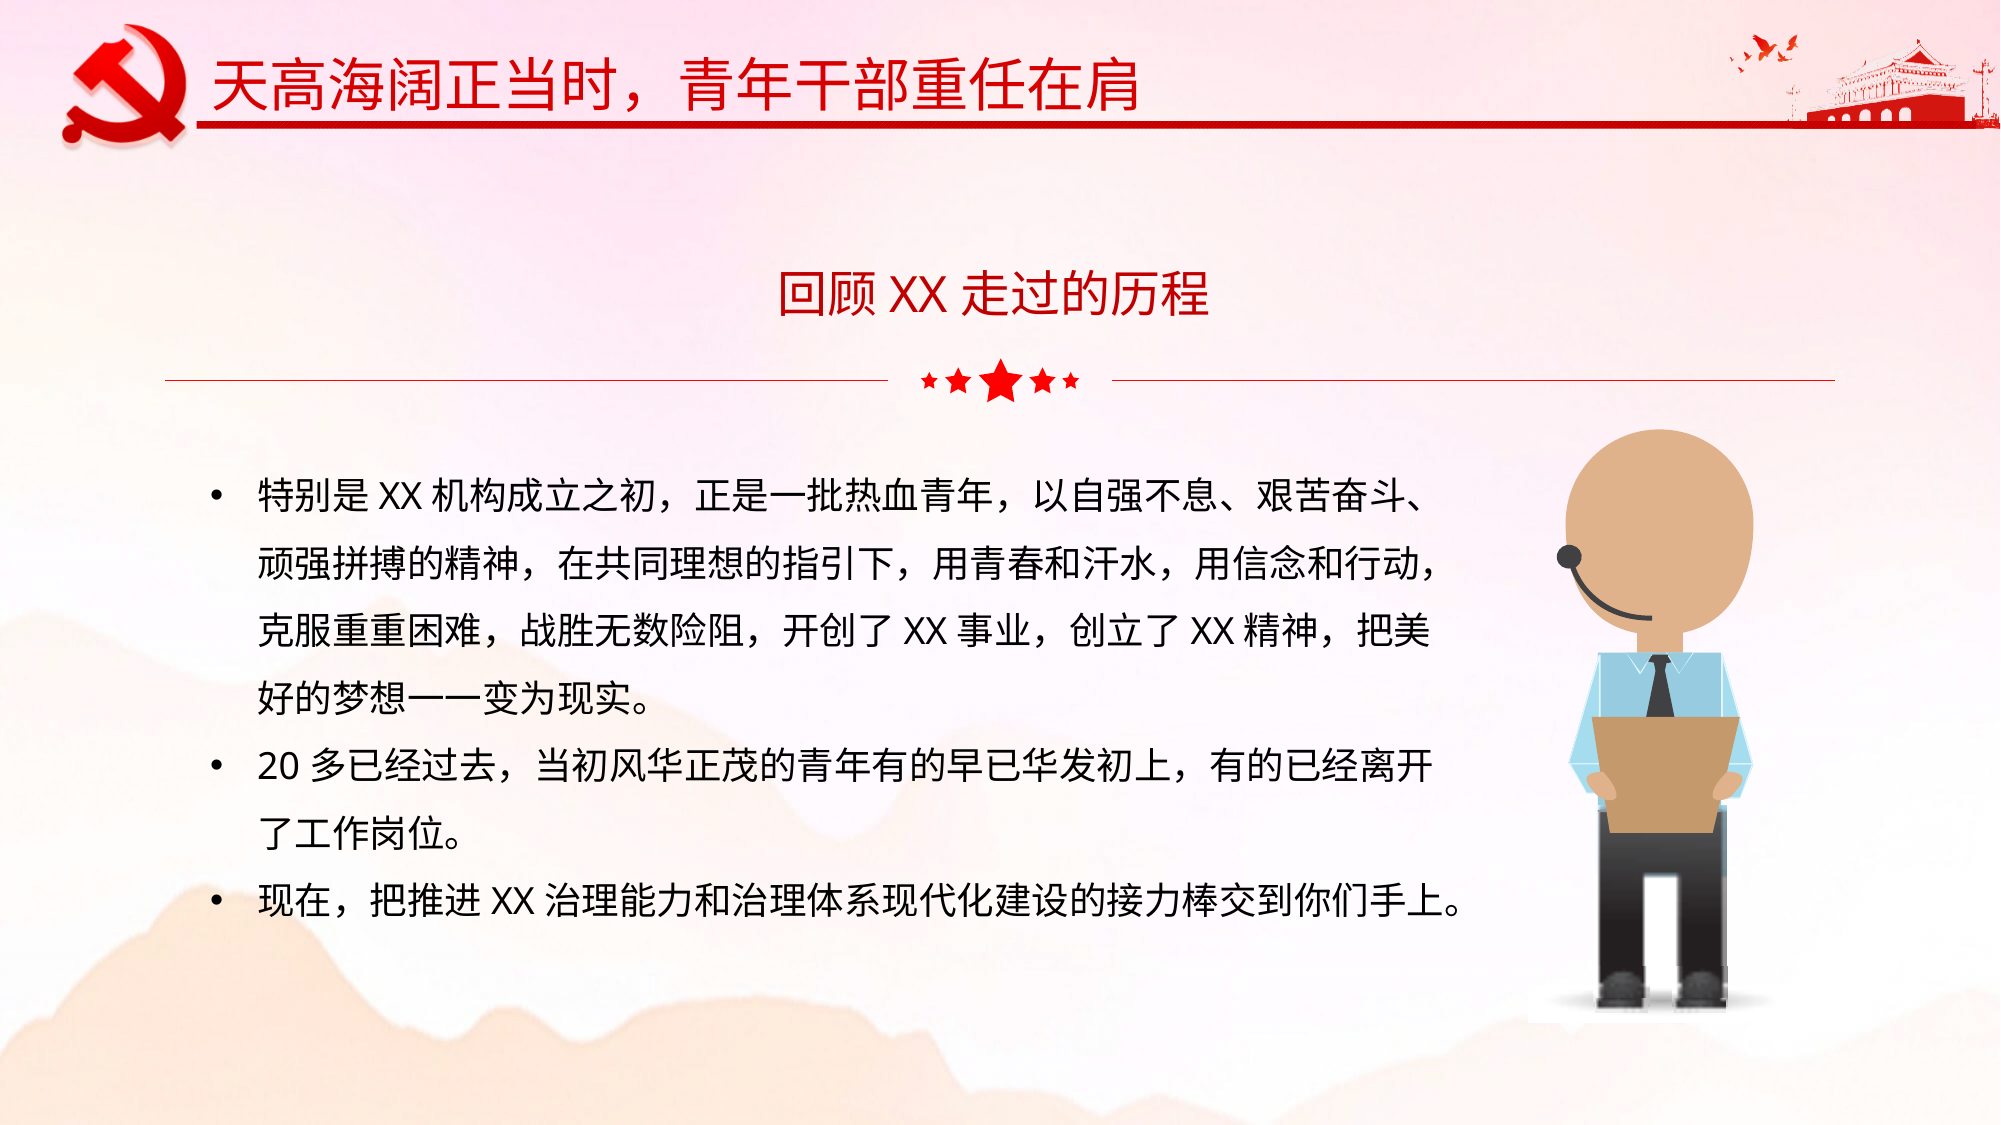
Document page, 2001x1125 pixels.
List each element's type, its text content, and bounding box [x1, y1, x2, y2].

picture [41, 15, 227, 159]
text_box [164, 358, 1836, 403]
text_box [1528, 429, 1792, 1023]
text_box 回顾XX走过的历程 [215, 255, 1773, 331]
picture [1719, 17, 2001, 129]
text_box 特别是XX机构成立之初，正是一批热血青年，以自强不息、艰苦奋斗、顽强拼搏的精神，在共同理想的指引下，用青春和汗水，用信念和行动，克服重重困难，战胜无数险阻，开创了XX事业，创立了XX精神，把美好的梦想一一变为现实。 20多已经过去，当初风华正茂的青年有的早已华发初上，有的已经离开了工作岗位。 现在，把推进XX治理能力和治理体系现代化建设的接力棒交到你们手上。 [195, 442, 1474, 930]
